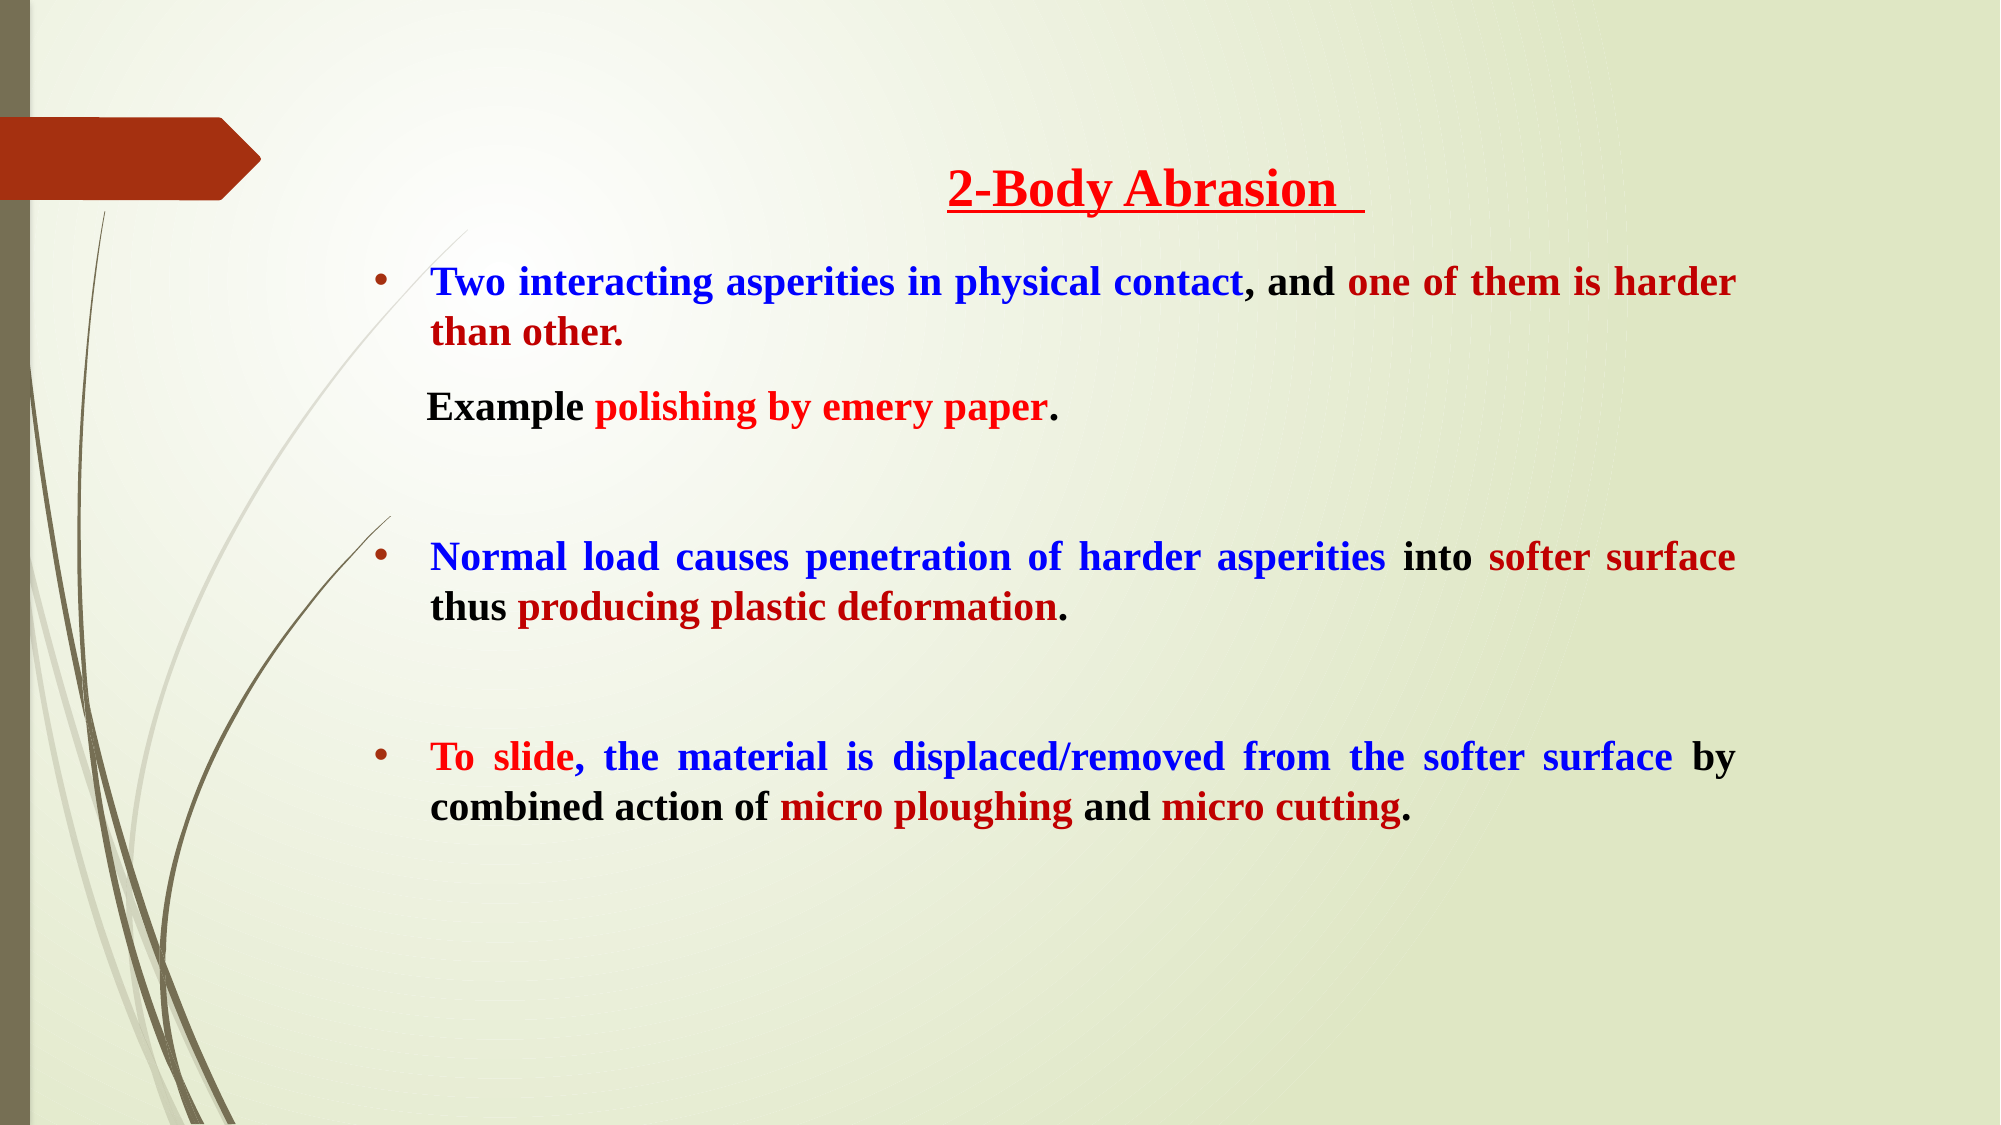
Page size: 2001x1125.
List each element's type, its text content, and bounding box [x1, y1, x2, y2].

title 2-Body Abrasion [425, 144, 1888, 247]
list Two interacting asperities in physical contact, and one of them is harder than other. Example polishing by emery paper. Normal load causes penetration of harder asperities into softer surface thus producing plastic deformation. To slide, the material is displaced/removed from the softer surface by combined action of micro ploughing and micro cutting. [358, 246, 1752, 1048]
